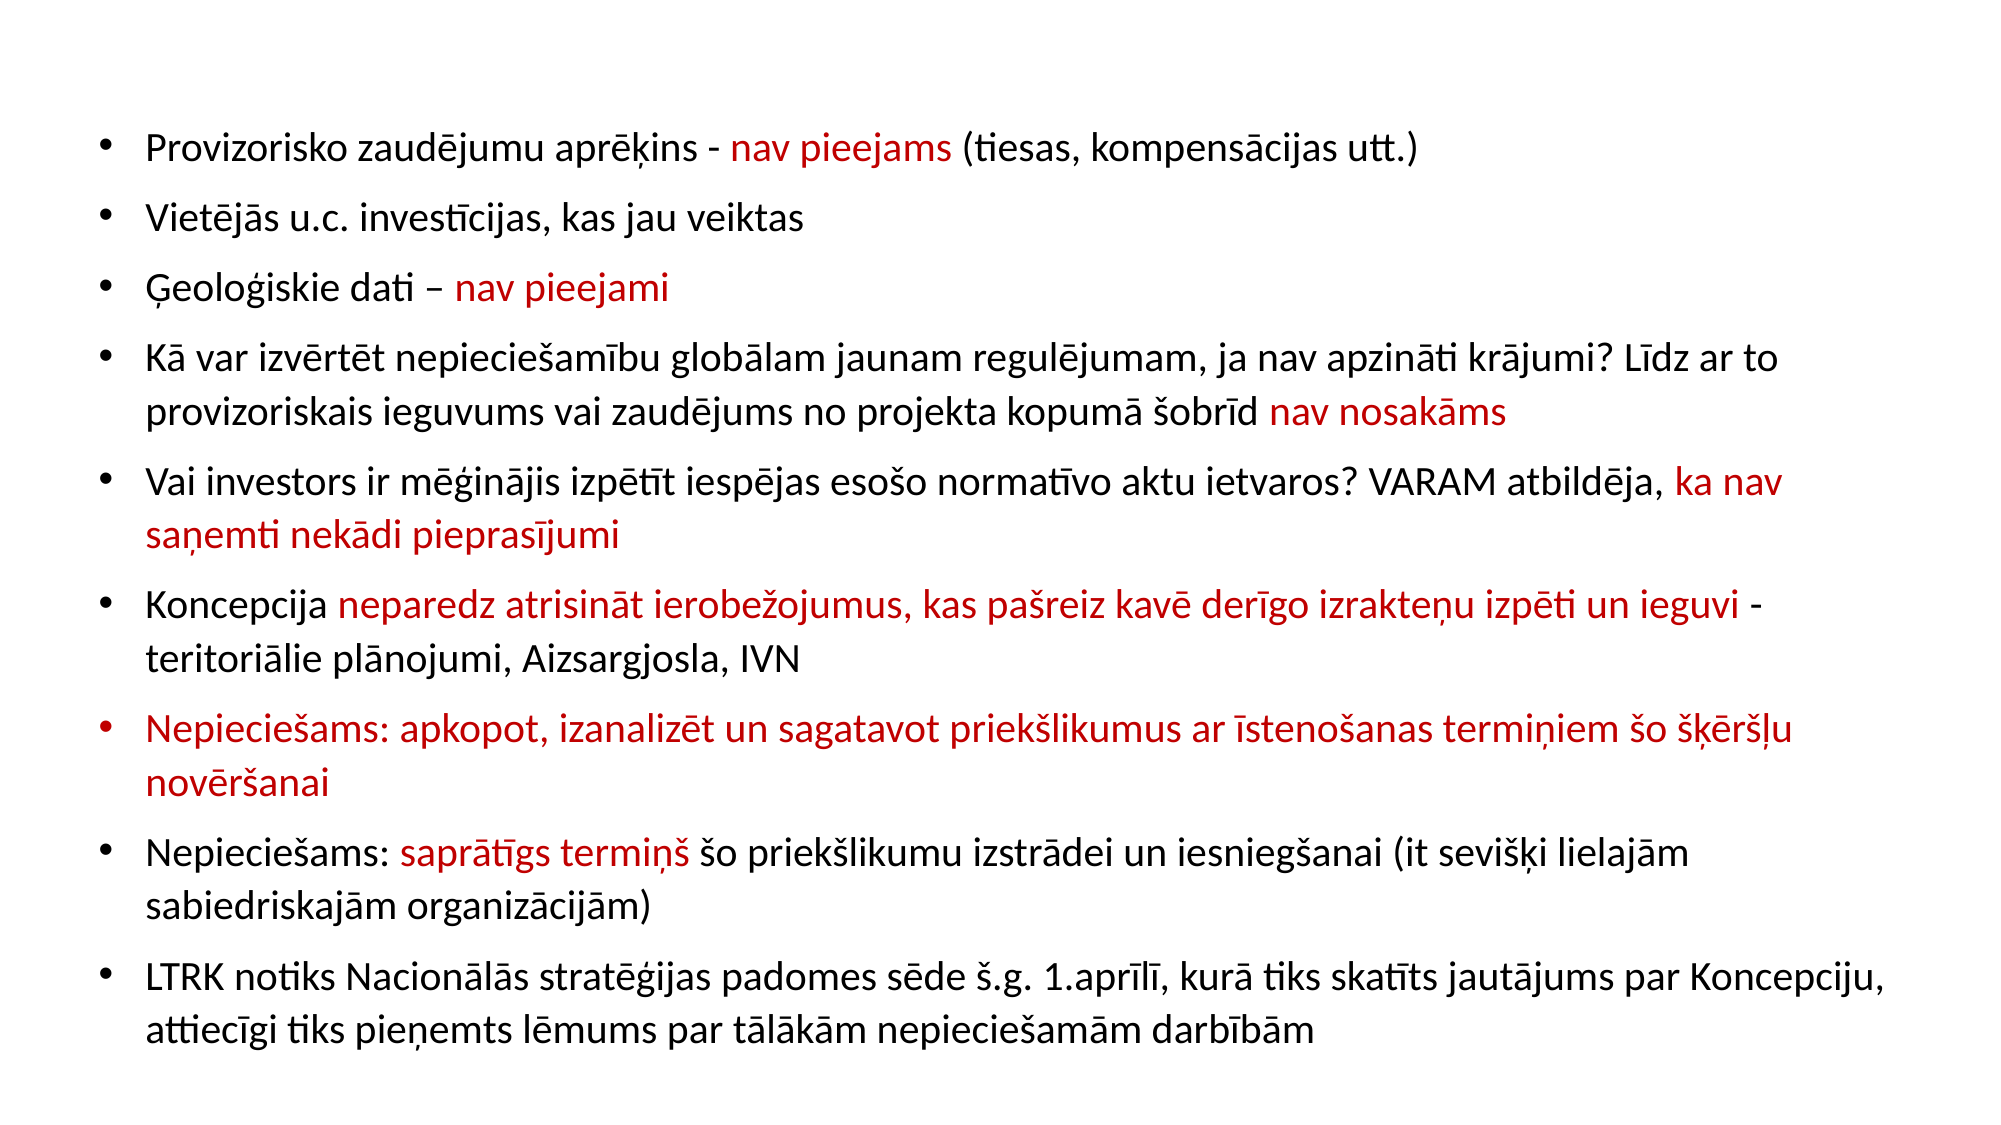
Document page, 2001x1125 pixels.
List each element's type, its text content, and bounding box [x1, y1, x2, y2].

text_box Provizorisko zaudējumu aprēķins - nav pieejams (tiesas, kompensācijas utt.) Vietējās u.c. investīcijas, kas jau veiktas Ģeoloģiskie dati – nav pieejami Kā var izvērtēt nepieciešamību globālam jaunam regulējumam, ja nav apzināti krājumi? Līdz ar to provizoriskais ieguvums vai zaudējums no projekta kopumā šobrīd nav nosakāms Vai investors ir mēģinājis izpētīt iespējas esošo normatīvo aktu ietvaros? VARAM atbildēja, ka nav saņemti nekādi pieprasījumi Koncepcija neparedz atrisināt ierobežojumus, kas pašreiz kavē derīgo izrakteņu izpēti un ieguvi - teritoriālie plānojumi, Aizsargjosla, IVN Nepieciešams: apkopot, izanalizēt un sagatavot priekšlikumus ar īstenošanas termiņiem šo šķēršļu novēršanai Nepieciešams: saprātīgs termiņš šo priekšlikumu izstrādei un iesniegšanai (it sevišķi lielajām sabiedriskajām organizācijām) LTRK notiks Nacionālās stratēģijas padomes sēde š.g. 1.aprīlī, kurā tiks skatīts jautājums par Koncepciju, attiecīgi tiks pieņemts lēmums par tālākām nepieciešamām darbībām [83, 47, 1919, 1060]
